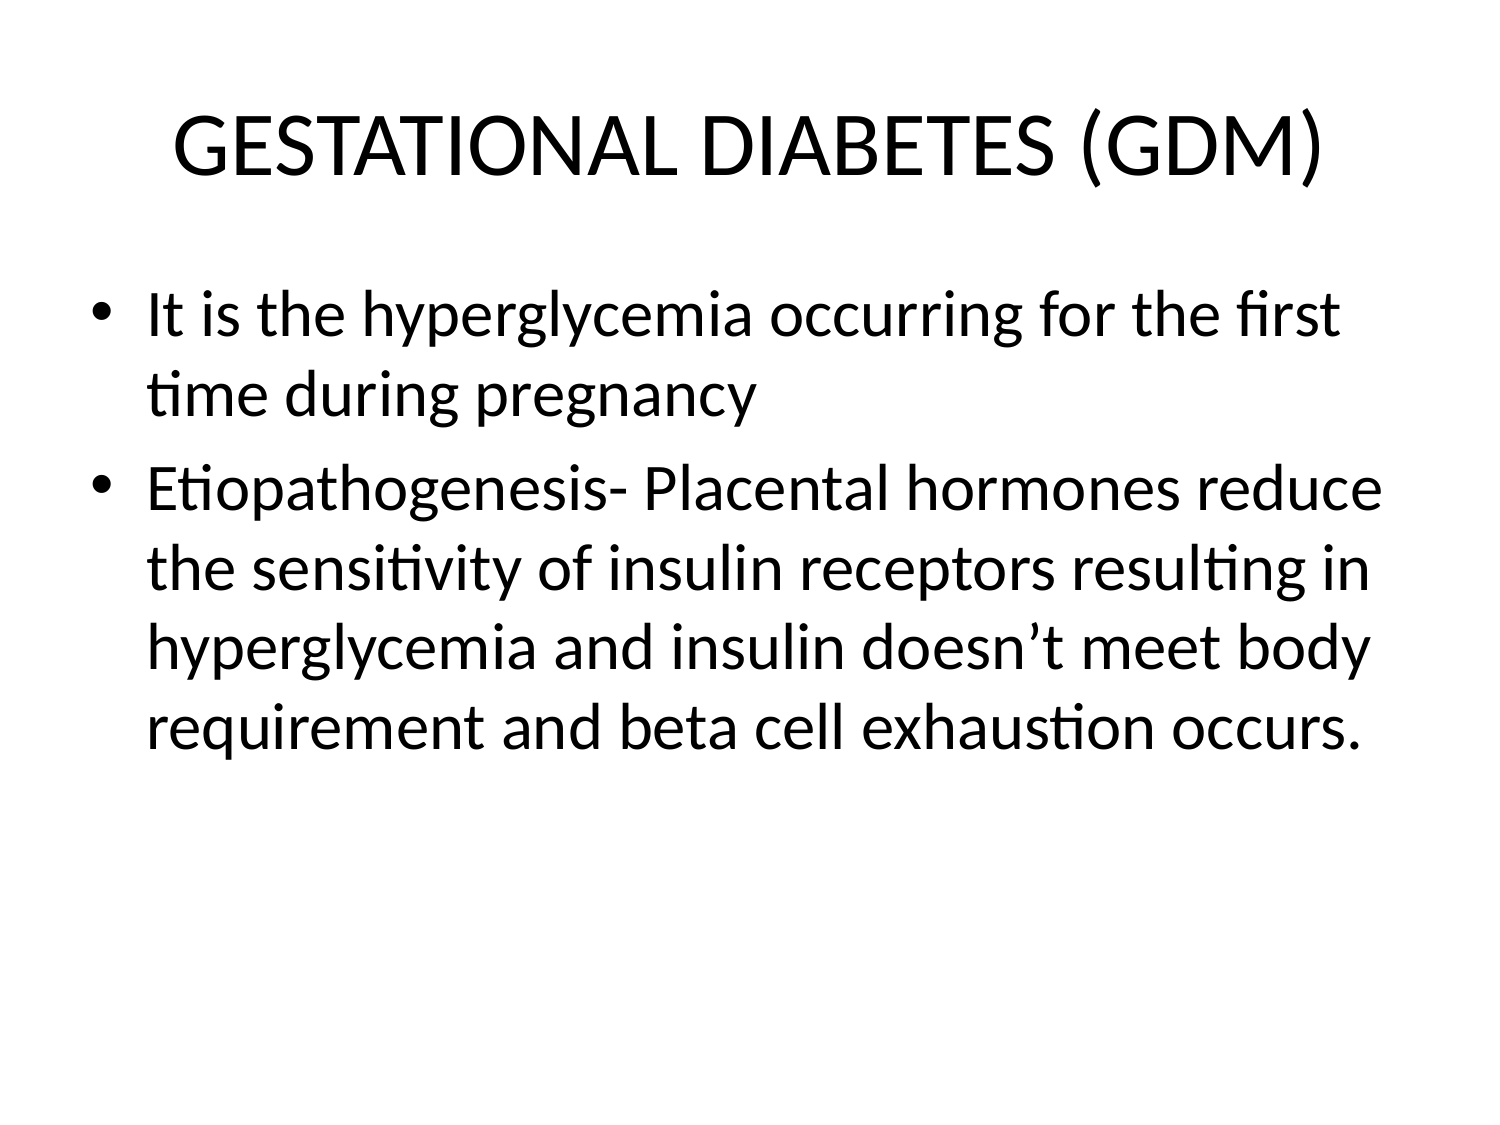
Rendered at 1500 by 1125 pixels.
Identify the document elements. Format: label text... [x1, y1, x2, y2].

title GESTATIONAL DIABETES (GDM) [75, 45, 1425, 233]
list It is the hyperglycemia occurring for the first time during pregnancy Etiopathogenesis- Placental hormones reduce the sensitivity of insulin receptors resulting in hyperglycemia and insulin doesn’t meet body requirement and beta cell exhaustion occurs. [75, 262, 1425, 1005]
